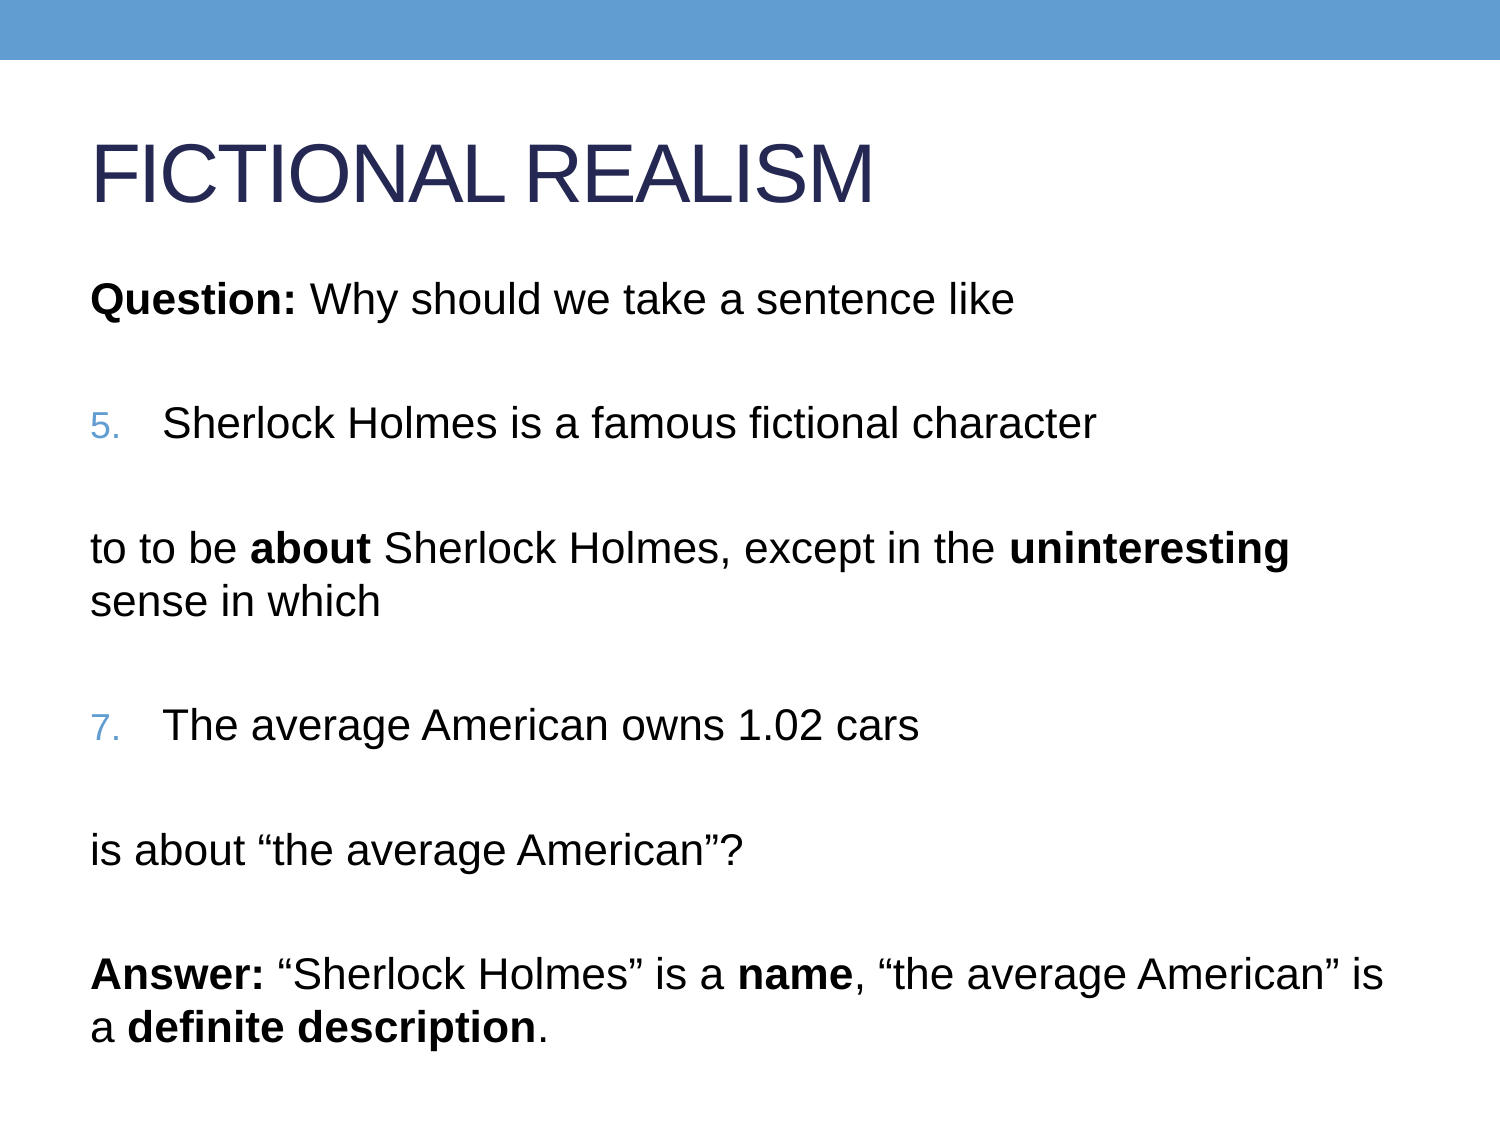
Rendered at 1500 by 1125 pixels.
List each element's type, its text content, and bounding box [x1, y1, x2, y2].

list Question: Why should we take a sentence like Sherlock Holmes is a famous fictional character to to be about Sherlock Holmes, except in the uninteresting sense in which The average American owns 1.02 cars is about “the average American”? Answer: “Sherlock Holmes” is a name, “the average American” is a definite description. [75, 262, 1425, 1063]
title FICTIONAL REALISM [75, 87, 1425, 250]
